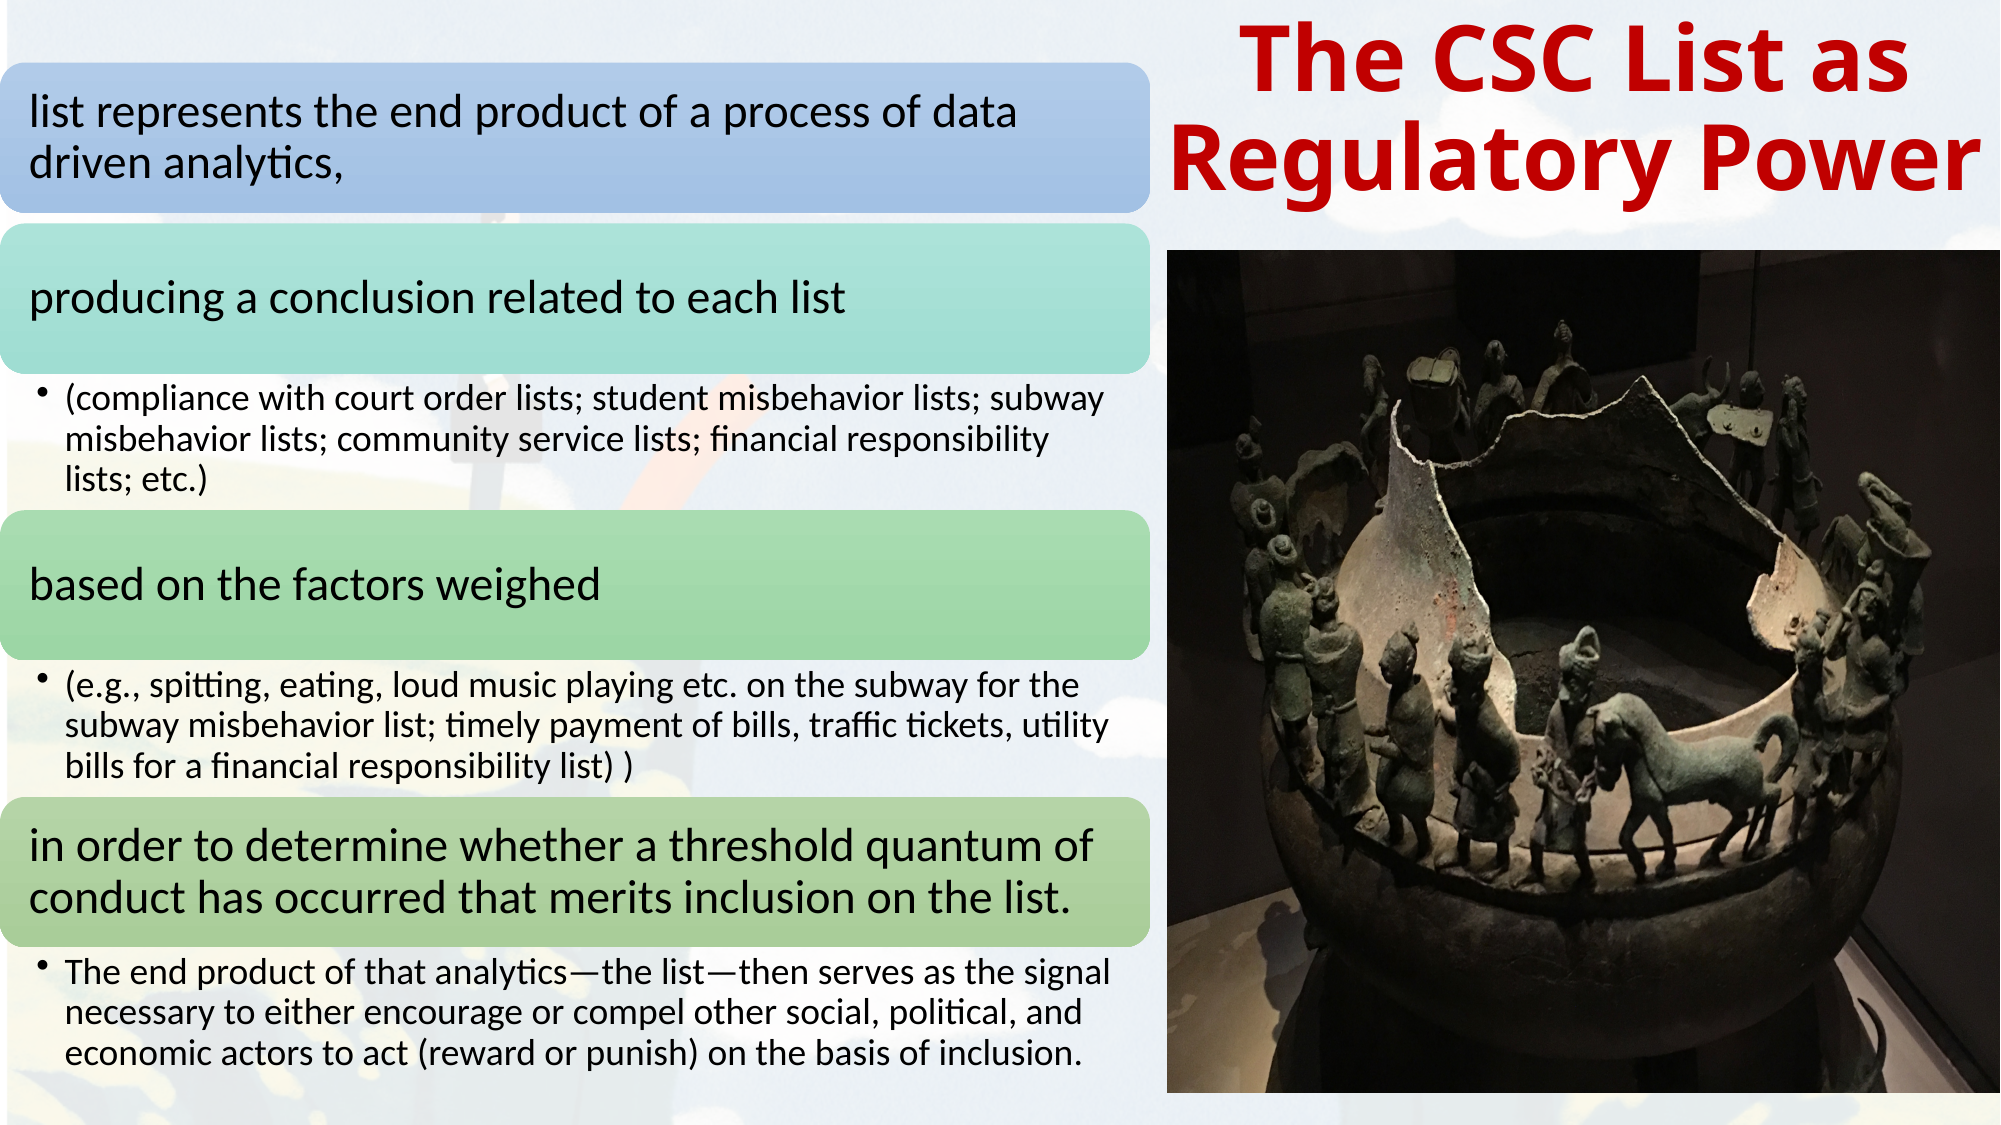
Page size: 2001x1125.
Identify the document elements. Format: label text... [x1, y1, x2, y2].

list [1167, 250, 2000, 1093]
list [0, 21, 1150, 1125]
title The CSC List as Regulatory Power [1149, 3, 2000, 221]
